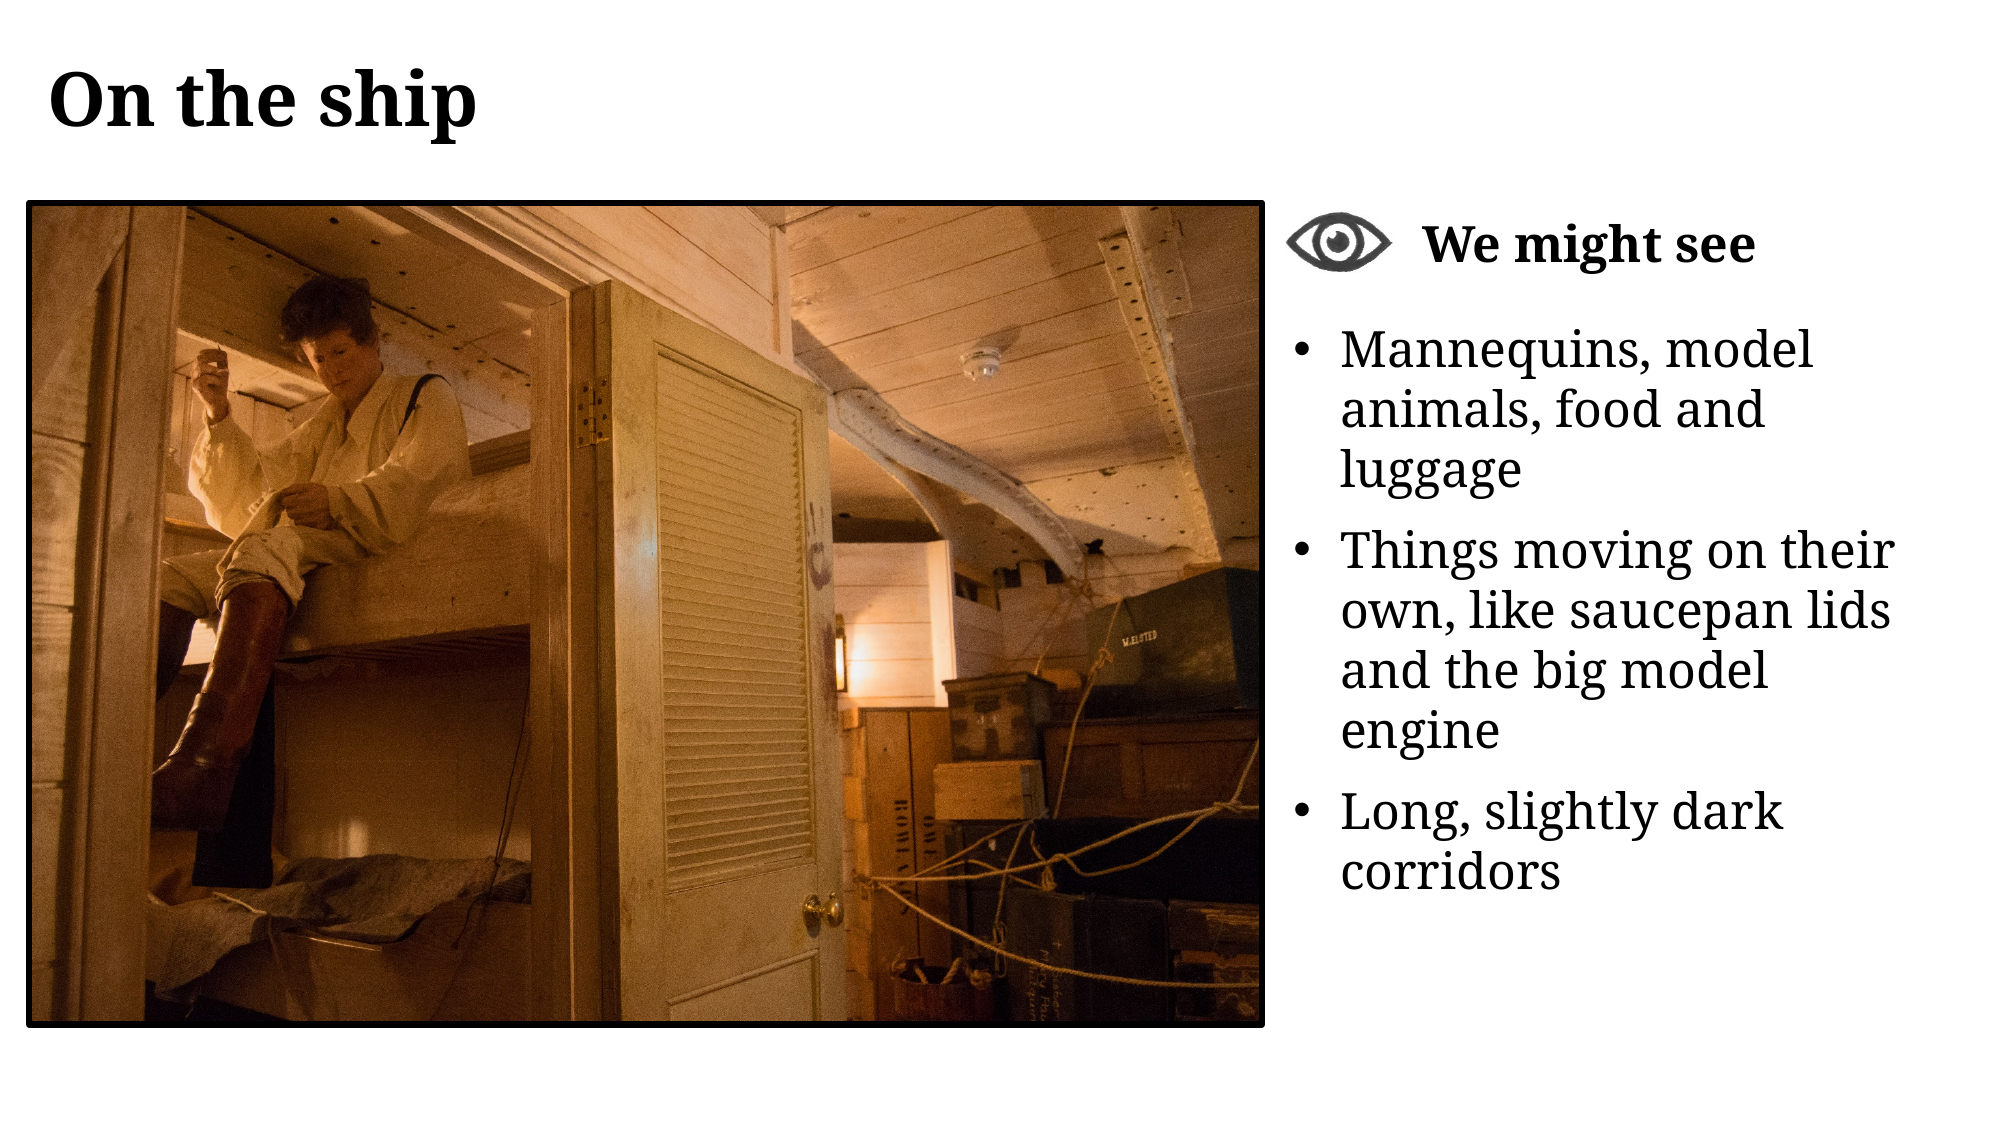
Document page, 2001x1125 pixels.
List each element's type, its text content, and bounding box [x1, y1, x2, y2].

text_box Mannequins, model animals, food and luggage Things moving on their own, like saucepan lids and the big model engine Long, slightly dark corridors [1278, 310, 1939, 907]
picture [32, 205, 1259, 1022]
text_box On the ship [32, 44, 718, 149]
text_box We might see [1409, 204, 1810, 280]
picture [1275, 204, 1409, 279]
